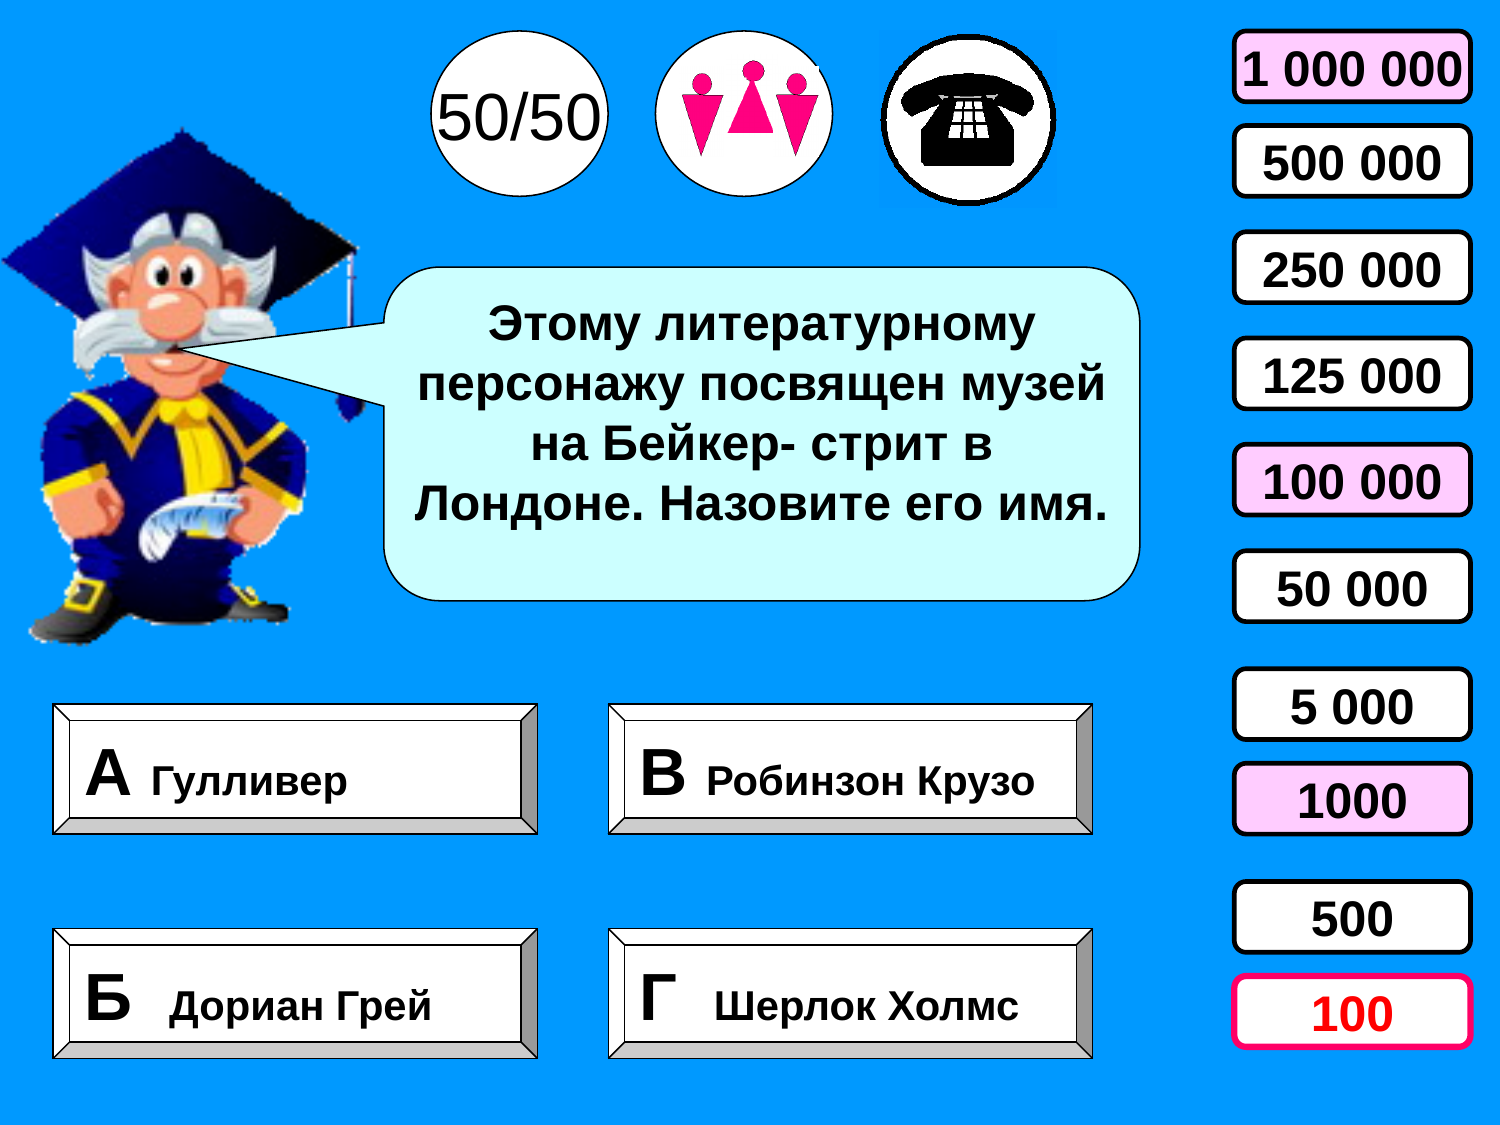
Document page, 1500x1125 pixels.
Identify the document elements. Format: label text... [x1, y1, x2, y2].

text_box 500 000 [1234, 125, 1471, 197]
text_box 50 000 [1234, 550, 1471, 622]
text_box Б Дориан Грей [53, 928, 538, 1059]
text_box 100 000 [610, 929, 1091, 944]
text_box 1000 [1234, 763, 1471, 835]
text_box 50 000 [55, 929, 536, 944]
text_box 500 [1234, 881, 1471, 953]
text_box [655, 30, 815, 197]
text_box 5 000 [611, 705, 1090, 720]
text_box 125 000 [1234, 337, 1471, 409]
text_box 250 000 [1234, 231, 1471, 303]
text_box 5 000 [1234, 668, 1471, 740]
picture [0, 113, 408, 653]
text_box 100 [1234, 976, 1471, 1047]
text_box [823, 76, 833, 151]
text_box 100 000 [1234, 444, 1471, 516]
picture [678, 54, 819, 158]
text_box Г Шерлок Холмс [608, 928, 1093, 1059]
text_box А Гулливер [53, 704, 538, 835]
text_box 50/50 [430, 30, 609, 197]
picture [879, 30, 1058, 208]
text_box В Робинзон Крузо [608, 704, 1093, 835]
text_box Этому литературному персонажу посвящен музей на Бейкер- стрит в Лондоне. Назовите его имя. [412, 267, 1140, 601]
text_box 1000 [55, 705, 535, 720]
text_box 1 000 000 [1234, 30, 1471, 102]
